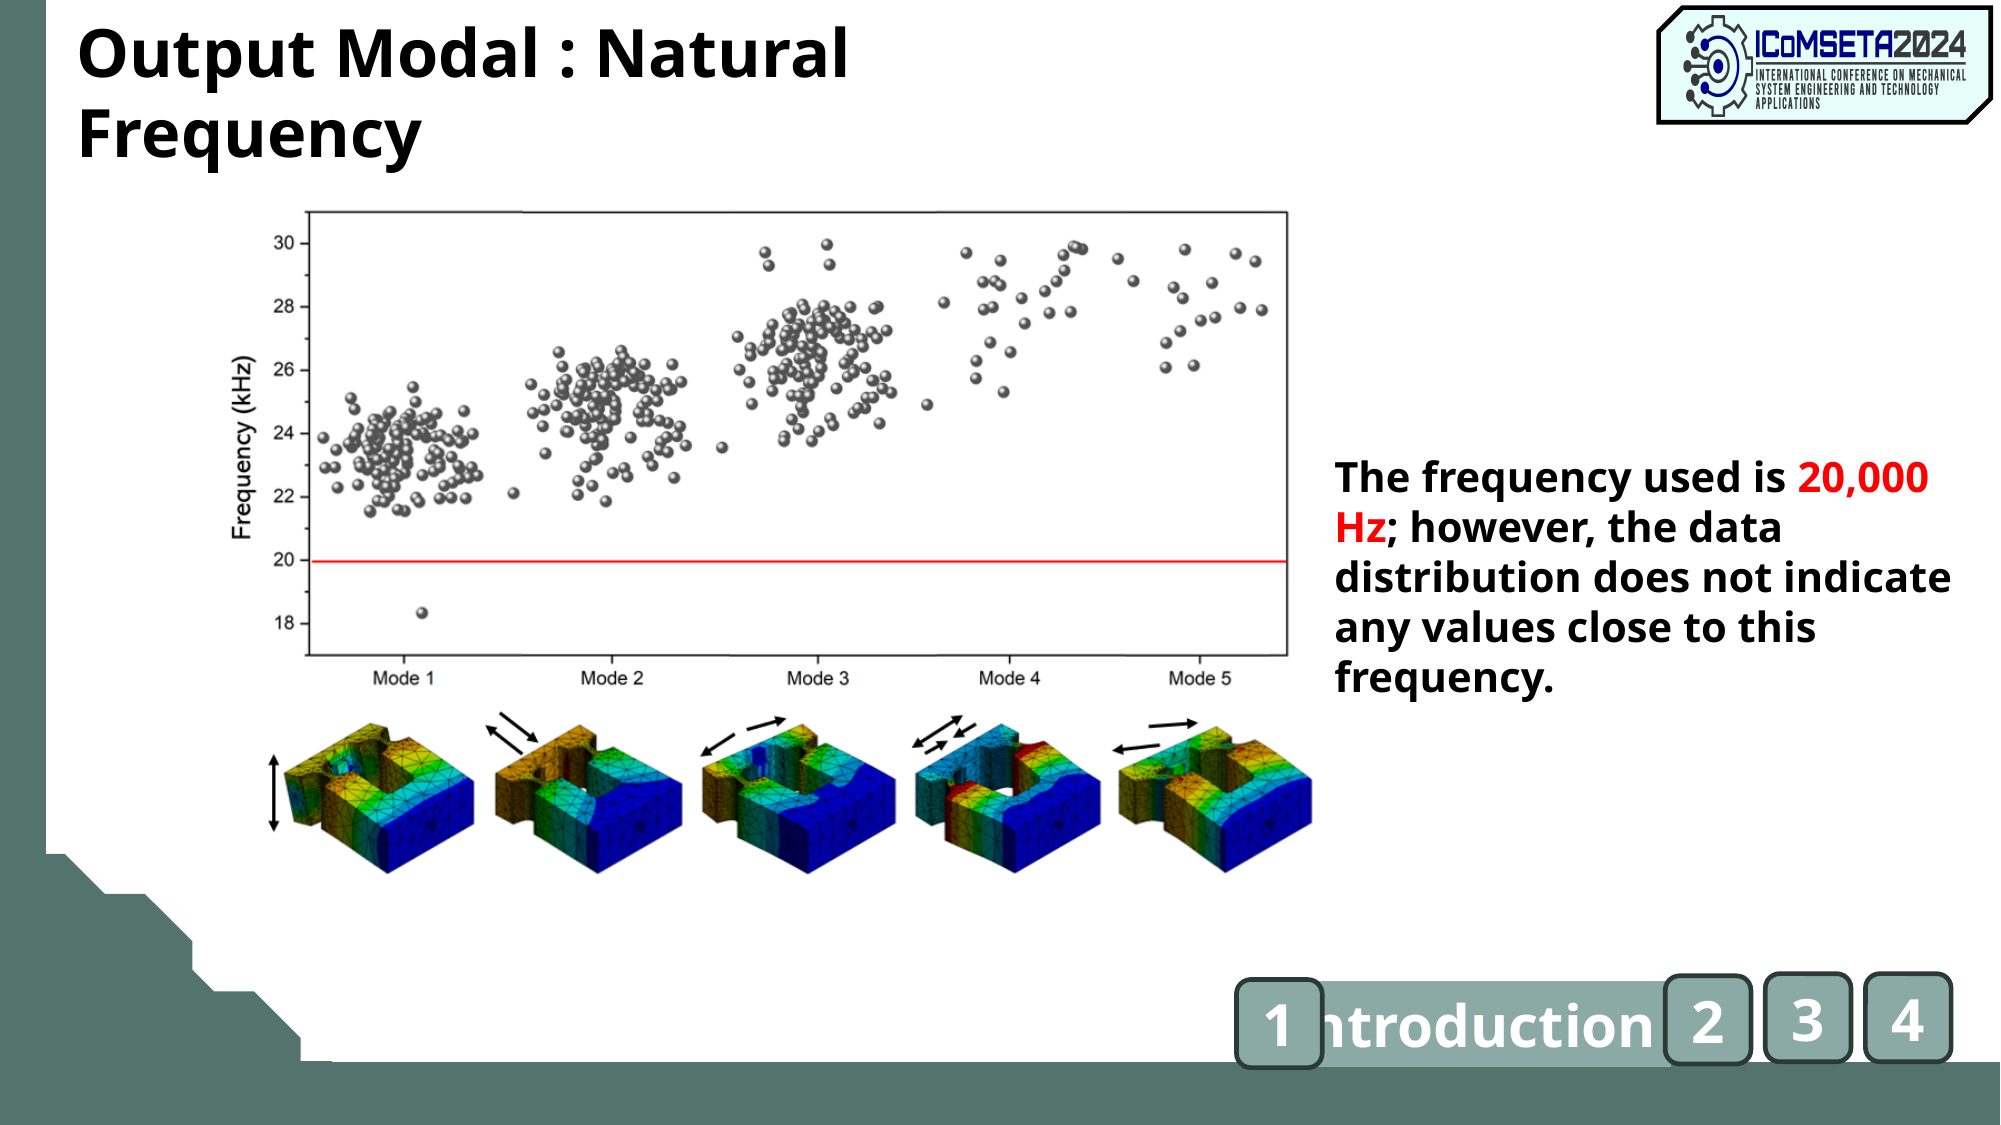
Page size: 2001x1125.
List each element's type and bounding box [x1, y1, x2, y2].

text_box [11, 854, 300, 1101]
picture [221, 194, 1314, 886]
text_box [0, 0, 2000, 1125]
